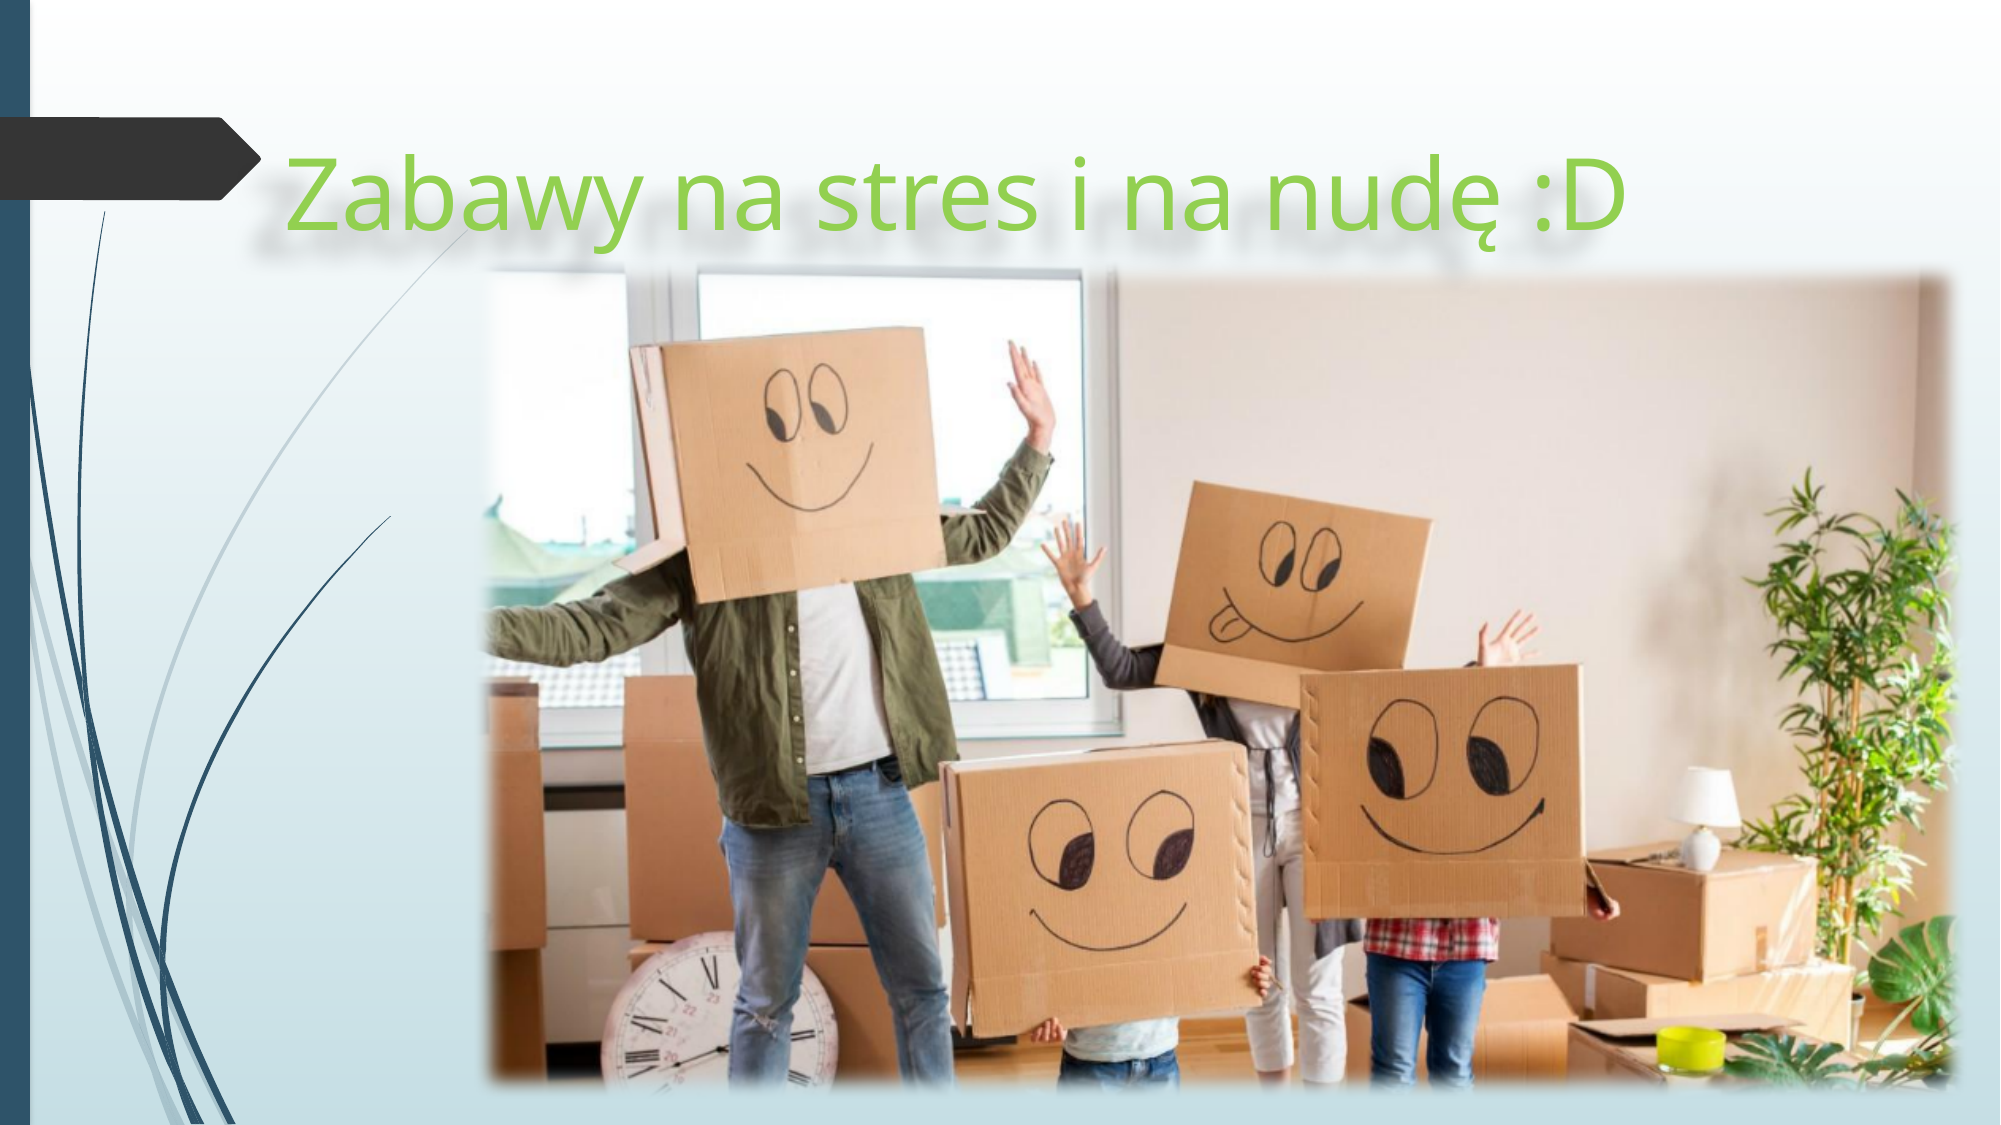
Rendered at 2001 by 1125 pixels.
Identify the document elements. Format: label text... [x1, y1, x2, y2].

picture [474, 259, 1967, 1099]
text_box Zabawy na stres i na nudę :D [269, 123, 1646, 259]
